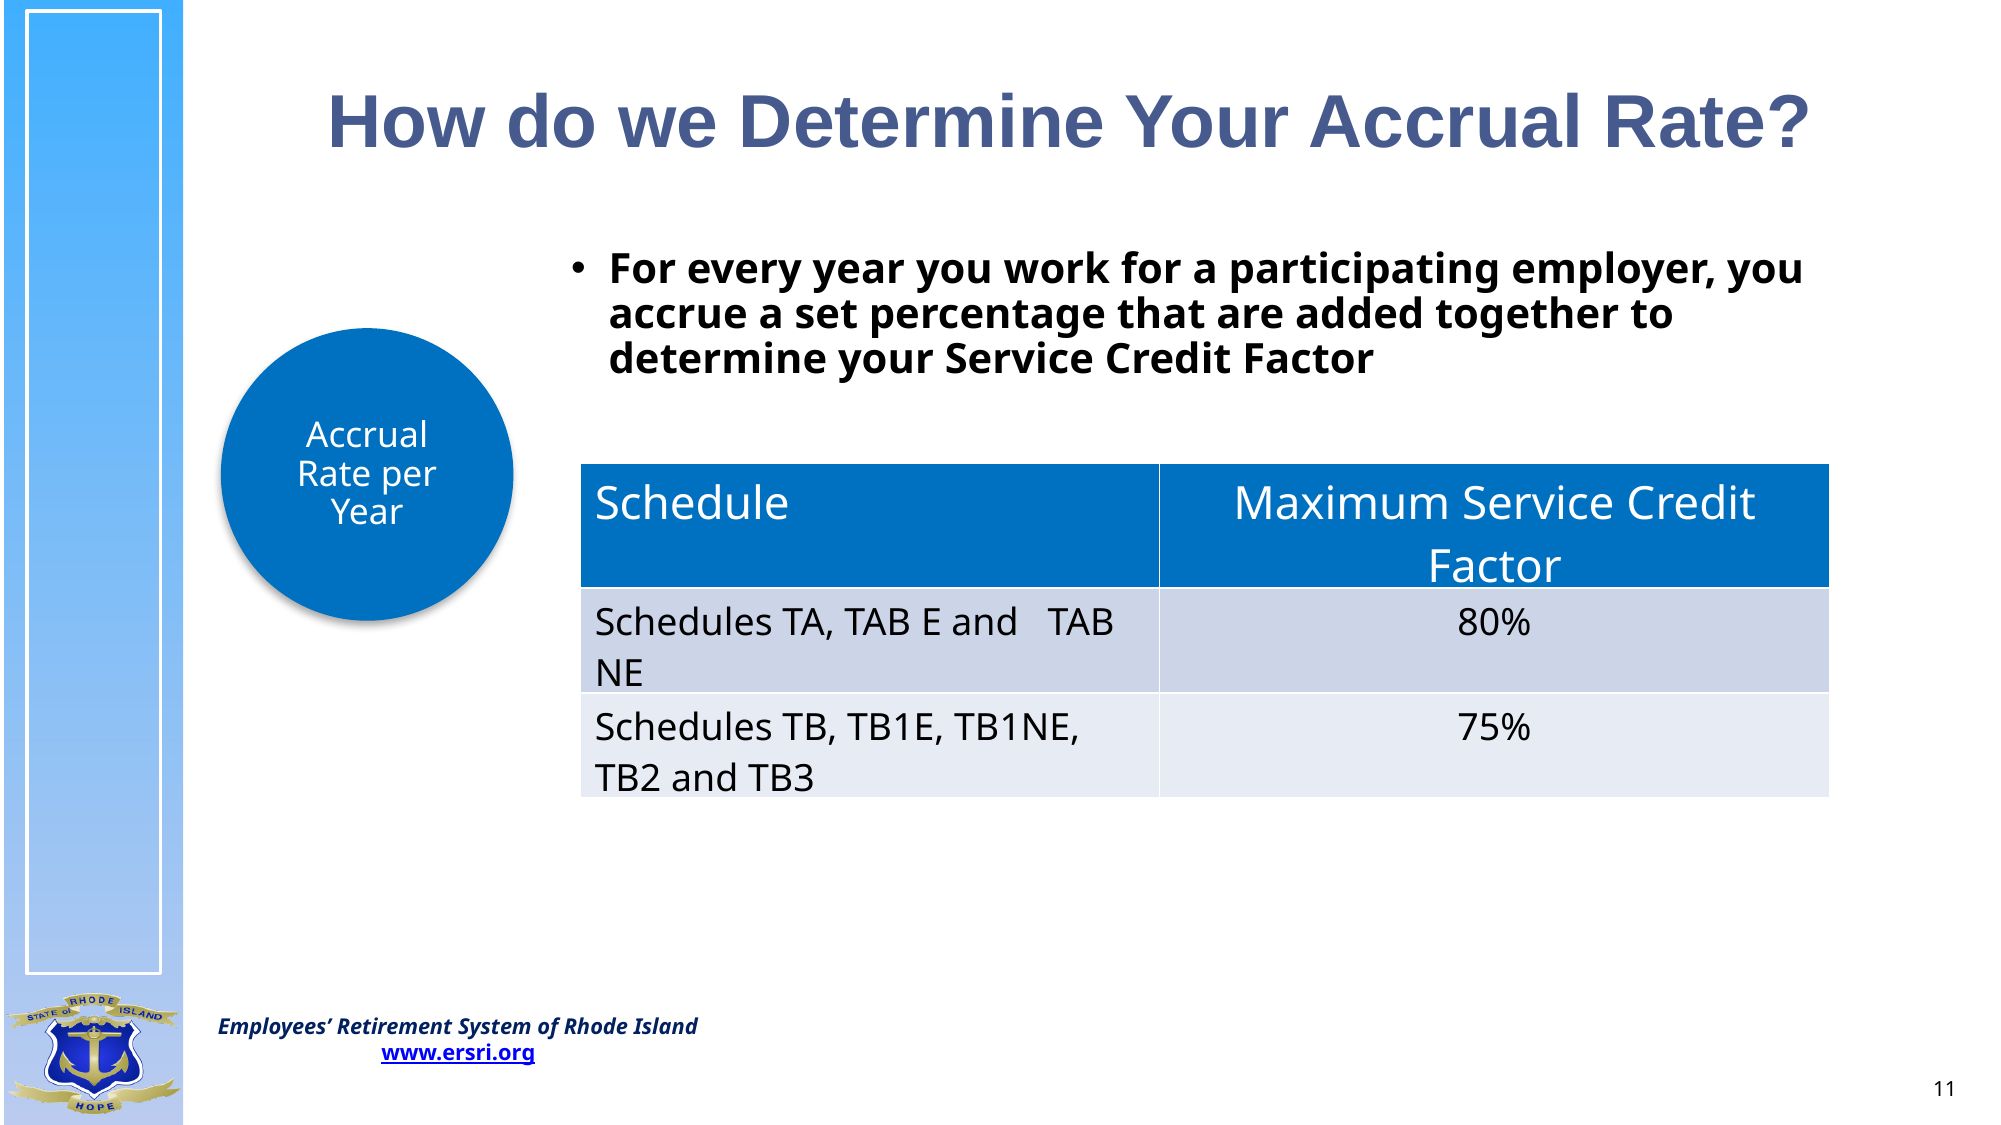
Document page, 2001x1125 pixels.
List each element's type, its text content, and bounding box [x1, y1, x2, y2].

table_cell Schedules TB, TB1E, TB1NE, TB2 and TB3 [581, 694, 1159, 797]
title How do we Determine Your Accrual Rate? [312, 37, 1892, 198]
table_header Schedule [581, 464, 1159, 587]
table_cell 80% [1160, 589, 1829, 692]
slide_number 11 [1891, 1051, 1972, 1112]
text_box For every year you work for a participating employer, you accrue a set percentage that are added together to determine your Service Credit Factor [546, 240, 1892, 390]
picture [0, 977, 217, 1125]
table_cell Schedules TA, TAB E and TAB NE [581, 589, 1159, 692]
table_cell 75% [1160, 694, 1829, 797]
table_header Maximum Service Credit Factor [1160, 464, 1829, 587]
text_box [220, 327, 514, 621]
